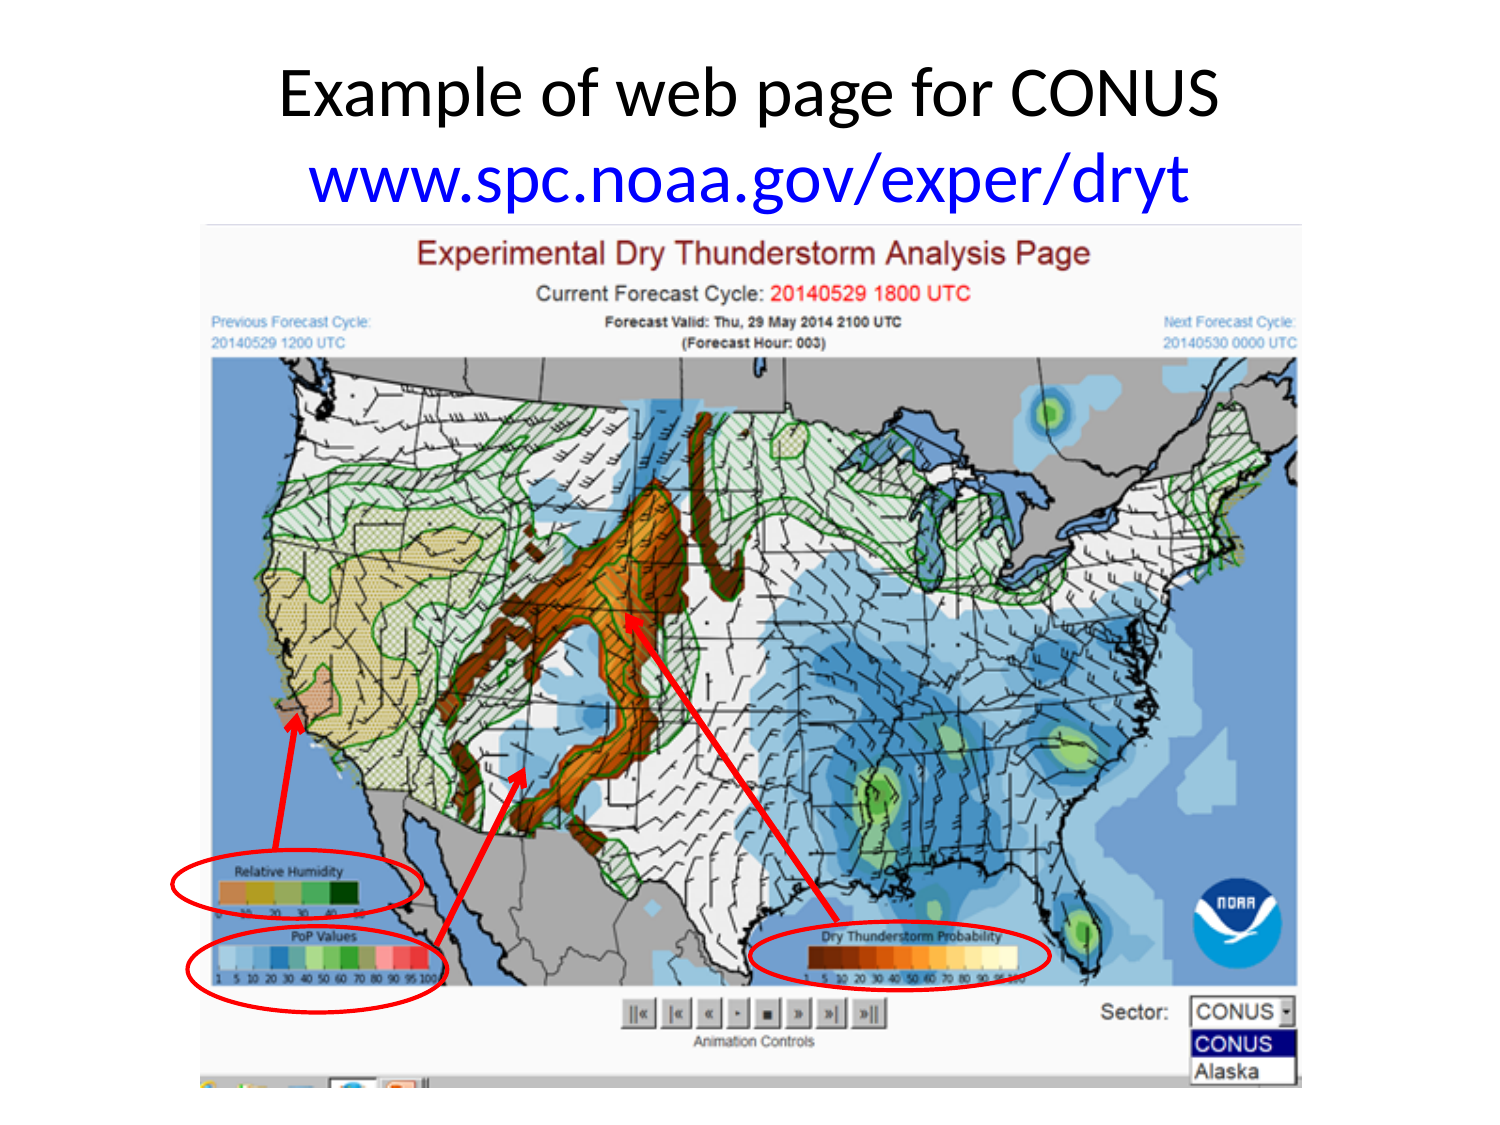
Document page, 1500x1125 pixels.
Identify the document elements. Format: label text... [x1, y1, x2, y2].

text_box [624, 612, 838, 922]
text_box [274, 712, 298, 851]
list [199, 224, 1302, 1088]
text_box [435, 766, 526, 946]
text_box [185, 953, 194, 986]
text_box [170, 862, 194, 906]
title Example of web page for CONUS www.spc.noaa.gov/exper/dryt [75, 37, 1425, 225]
